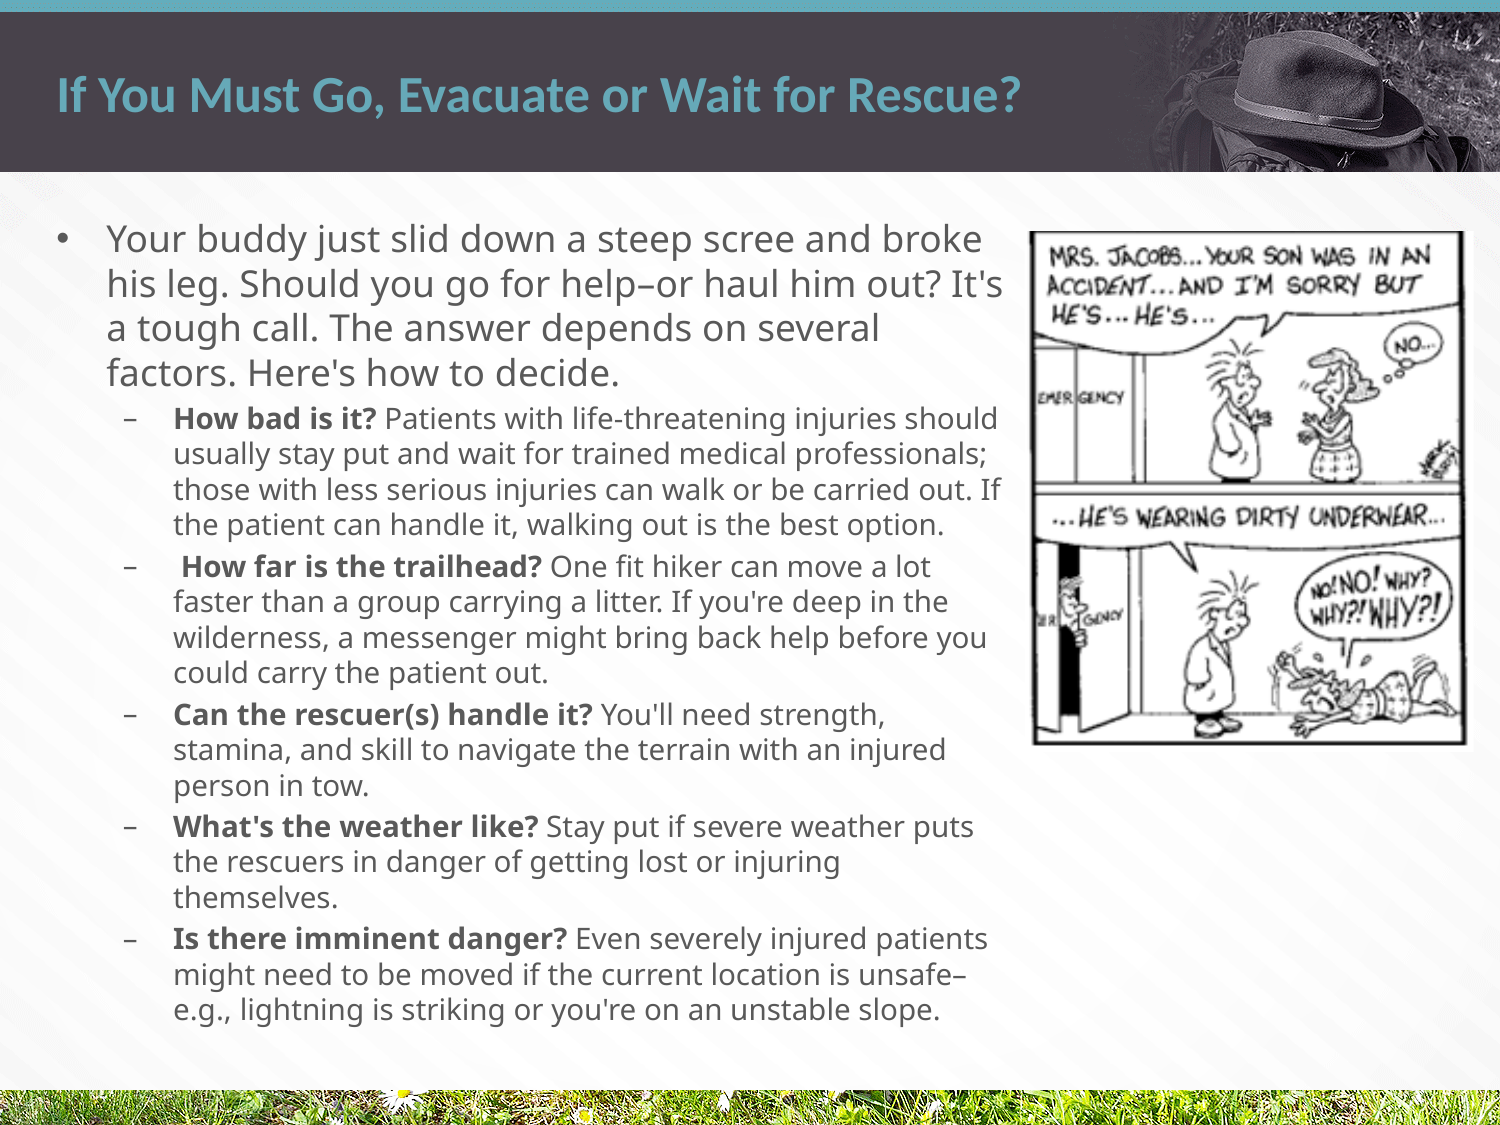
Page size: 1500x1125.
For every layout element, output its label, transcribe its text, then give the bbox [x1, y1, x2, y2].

list Your buddy just slid down a steep scree and broke his leg. Should you go for help–or haul him out? It's a tough call. The answer depends on several factors. Here's how to decide. How bad is it? Patients with life-threatening injuries should usually stay put and wait for trained medical professionals; those with less serious injuries can walk or be carried out. If the patient can handle it, walking out is the best option. How far is the trailhead? One fit hiker can move a lot faster than a group carrying a litter. If you're deep in the wilderness, a messenger might bring back help before you could carry the patient out. Can the rescuer(s) handle it? You'll need strength, stamina, and skill to navigate the terrain with an injured person in tow. What's the weather like? Stay put if severe weather puts the rescuers in danger of getting lost or injuring themselves. Is there imminent danger? Even severely injured patients might need to be moved if the current location is unsafe–e.g., lightning is striking or you're on an unstable slope. [41, 208, 1022, 1094]
title If You Must Go, Evacuate or Wait for Rescue? [41, 75, 1424, 157]
picture [0, 75, 1500, 1125]
text_box [0, 0, 1500, 75]
